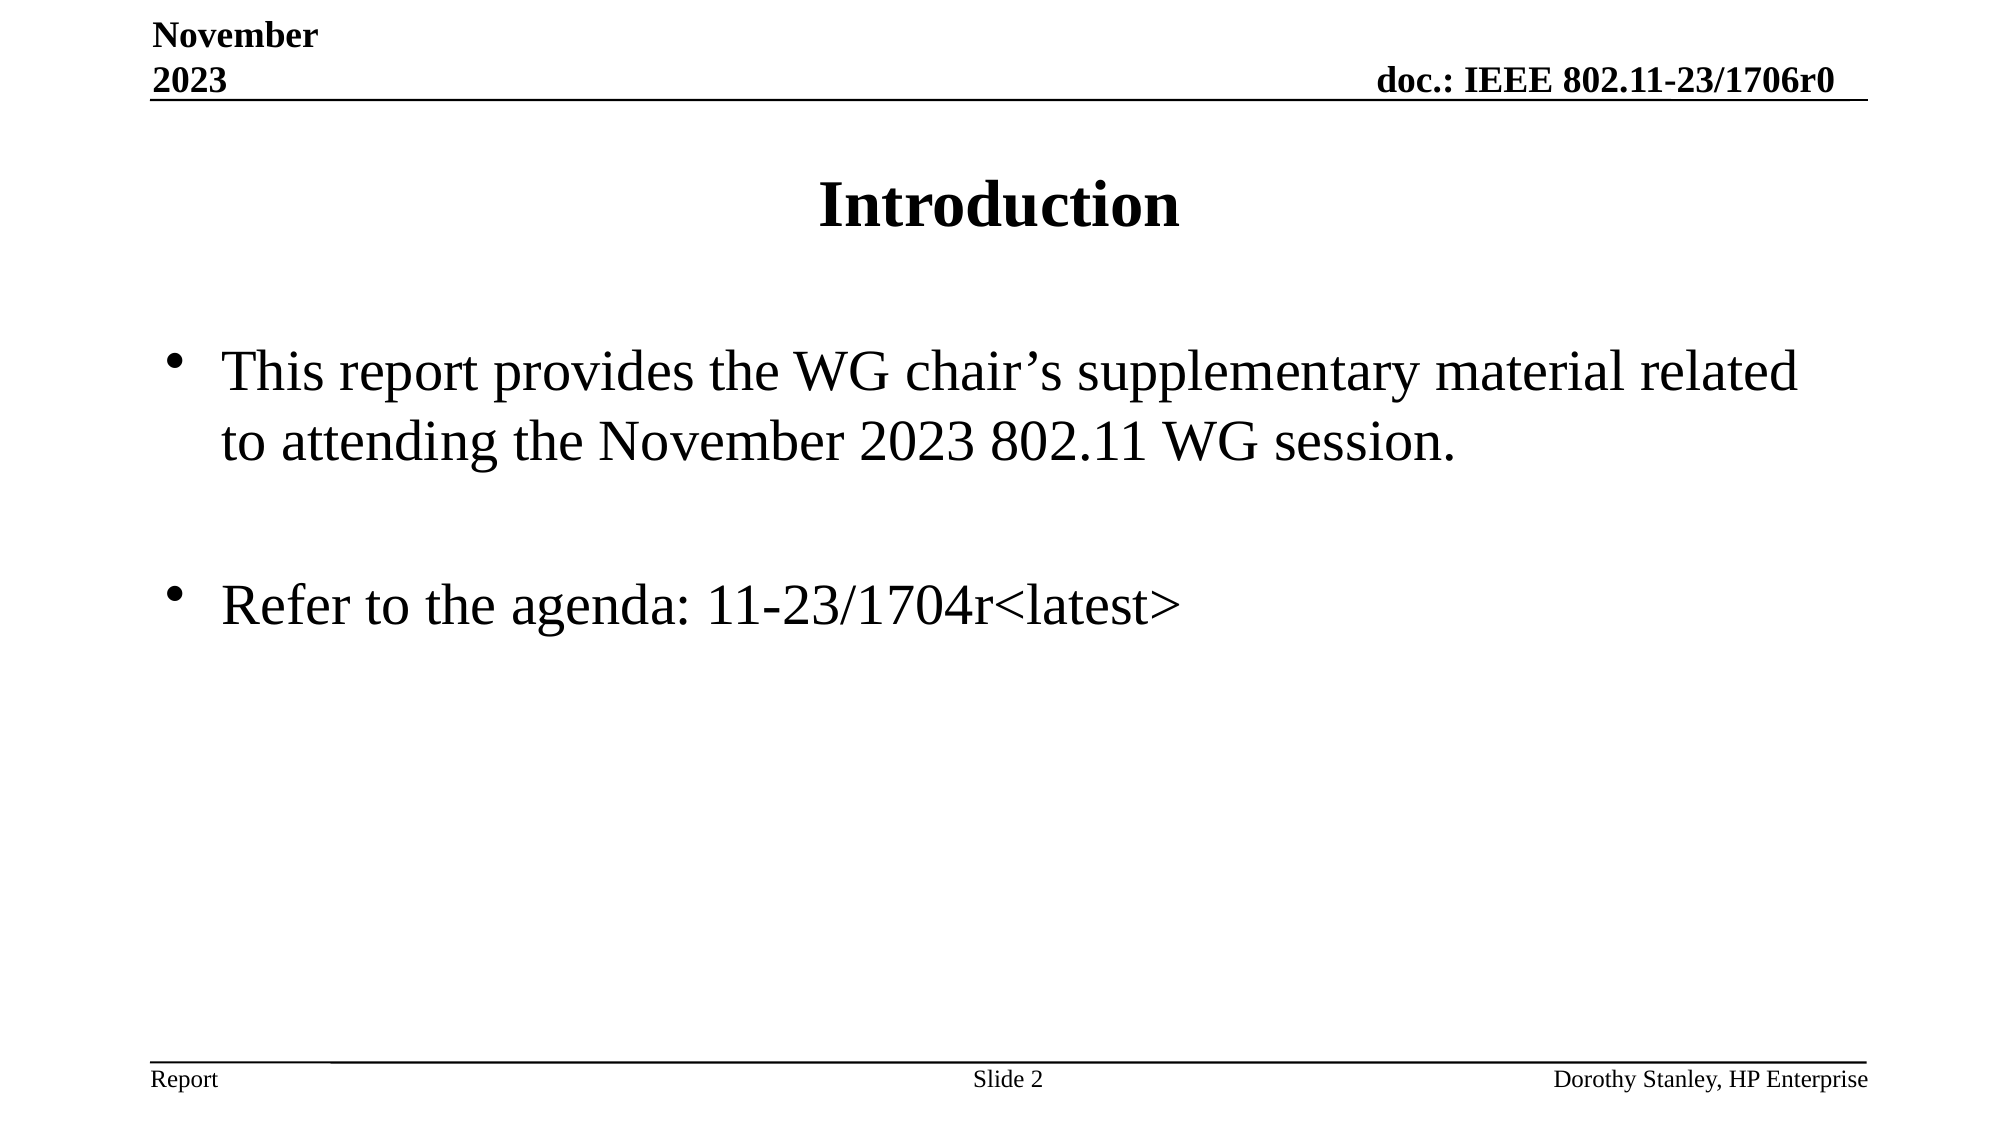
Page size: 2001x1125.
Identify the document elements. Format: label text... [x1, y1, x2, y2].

slide_number Slide 2 [964, 1061, 1053, 1093]
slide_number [152, 54, 373, 101]
list This report provides the WG chair’s supplementary material related to attending the November 2023 802.11 WG session. Refer to the agenda: 11-23/1704r<latest> [150, 324, 1850, 1000]
footer Dorothy Stanley, HP Enterprise [1513, 1061, 1869, 1093]
title Introduction [150, 112, 1850, 288]
